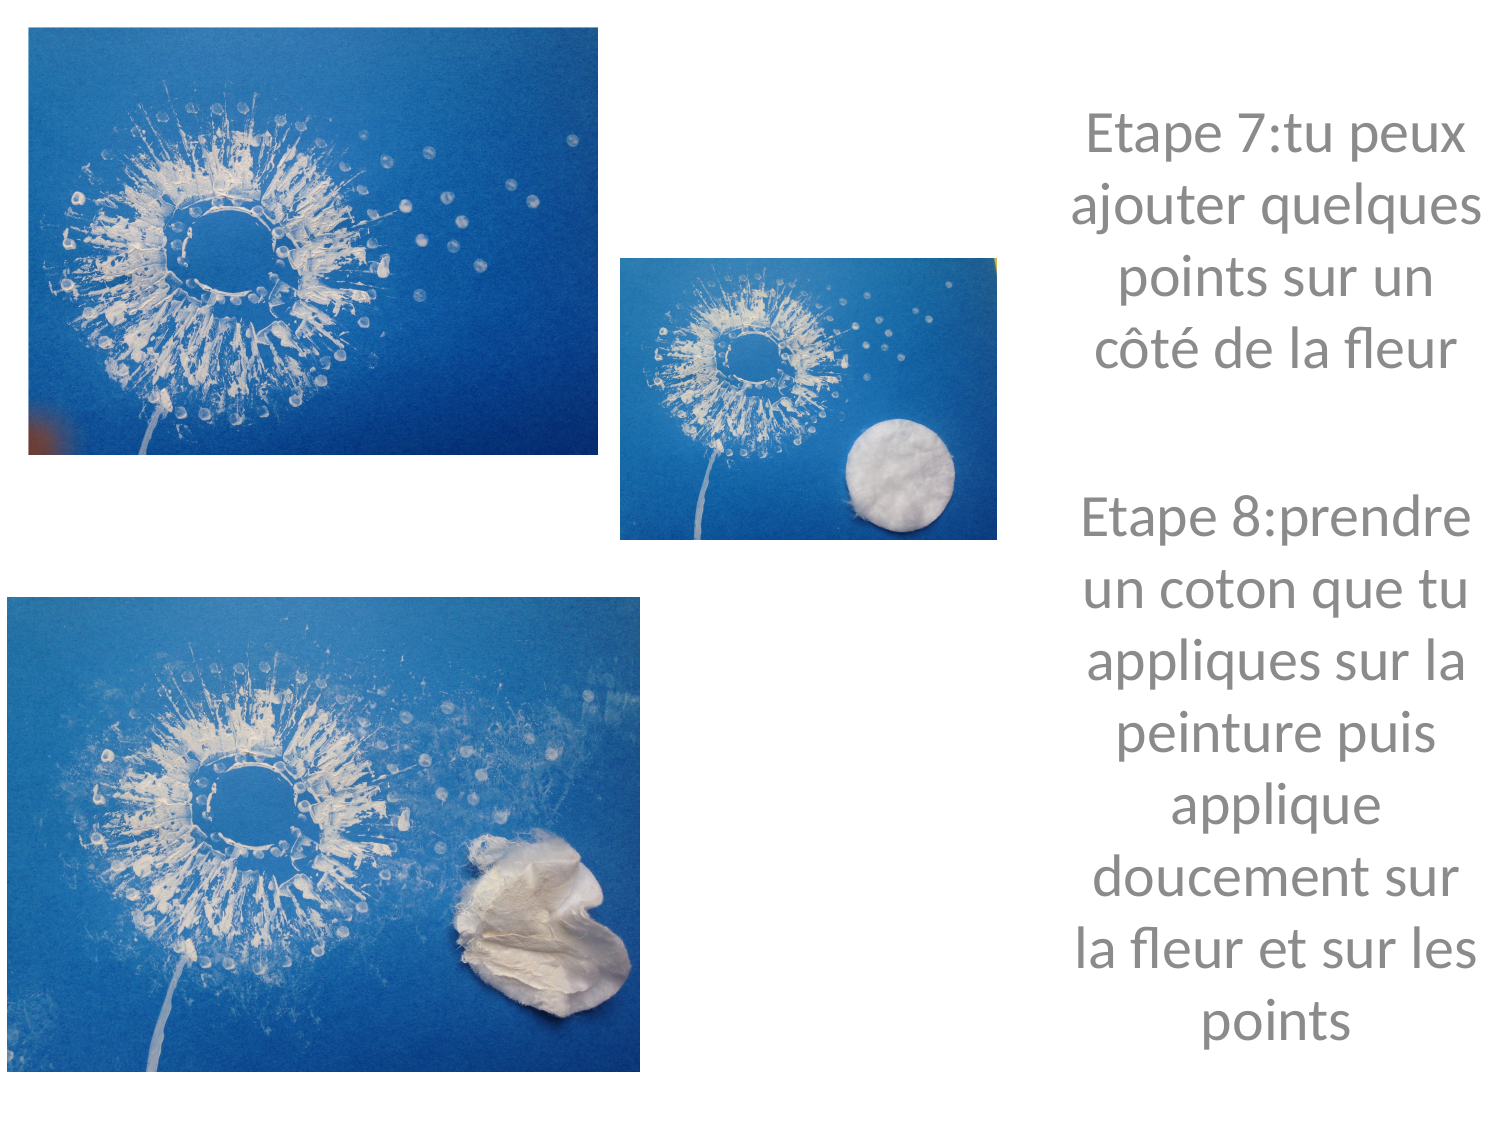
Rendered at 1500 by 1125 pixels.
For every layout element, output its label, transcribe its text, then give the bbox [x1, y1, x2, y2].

picture [620, 257, 997, 541]
picture [27, 27, 598, 455]
subtitle Etape 7:tu peux ajouter quelques points sur un côté de la fleur Etape 8:prendre un coton que tu appliques sur la peinture puis applique doucement sur la fleur et sur les points [1053, 84, 1500, 1099]
picture [7, 597, 640, 1072]
